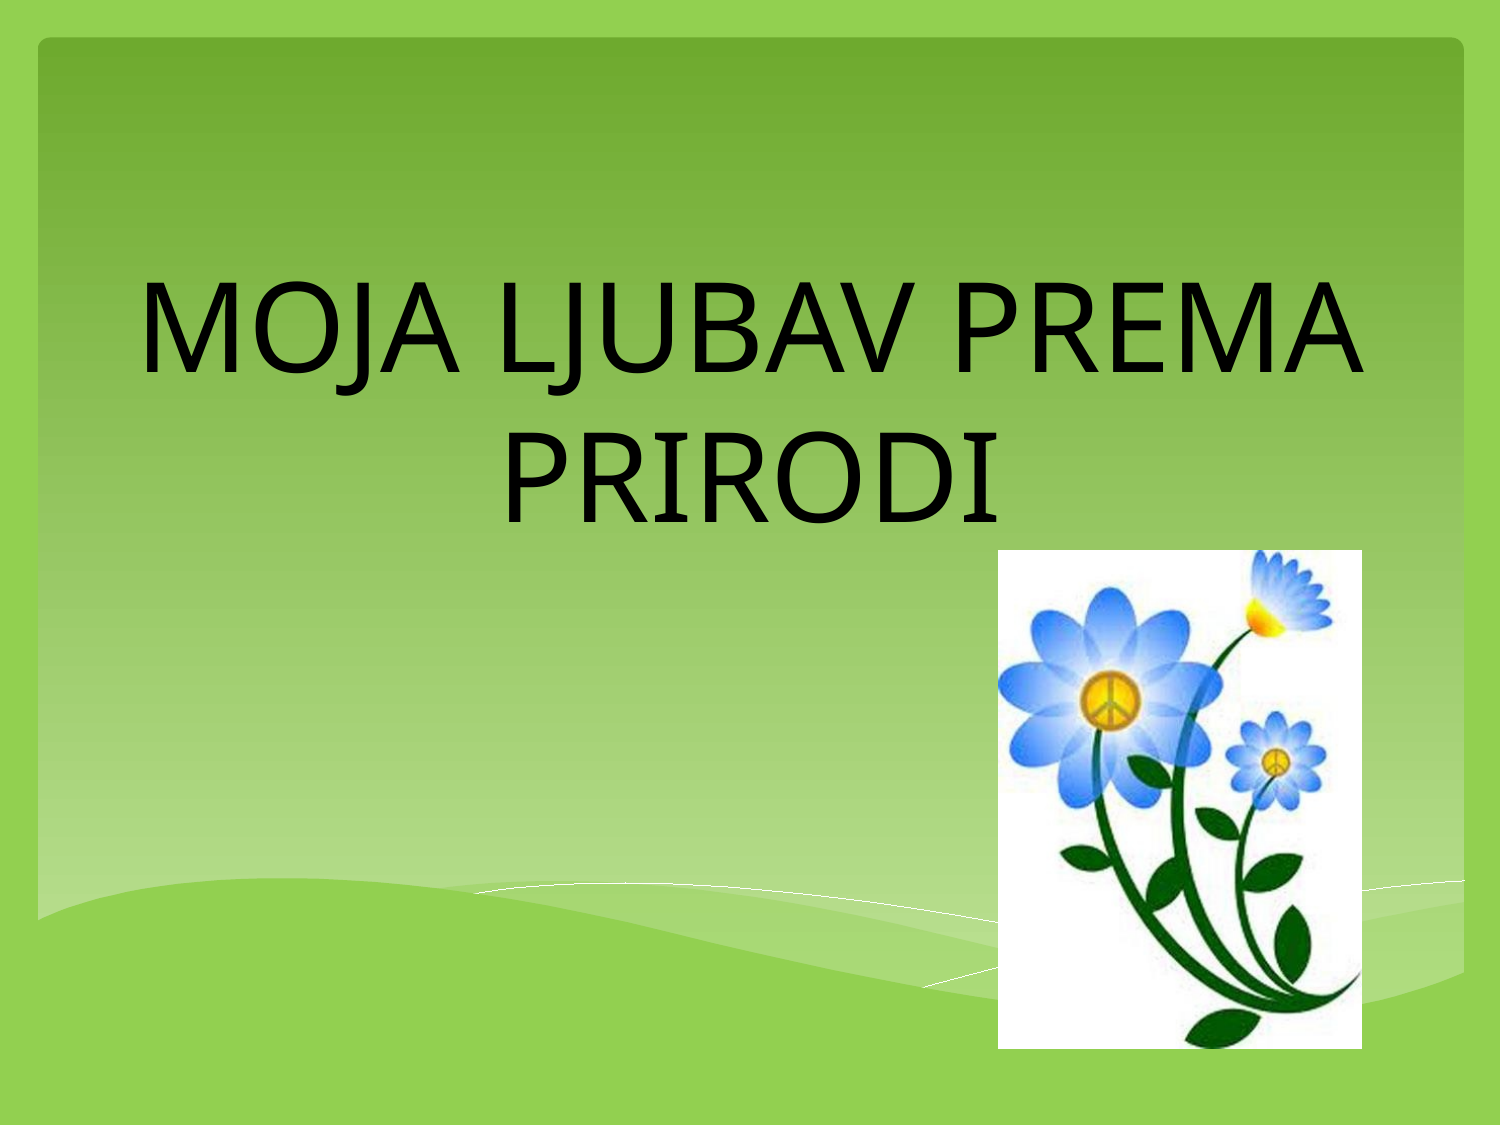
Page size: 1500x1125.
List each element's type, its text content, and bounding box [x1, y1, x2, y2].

title MOJA LJUBAV PREMA PRIRODI [112, 262, 1388, 555]
picture [997, 550, 1363, 1050]
